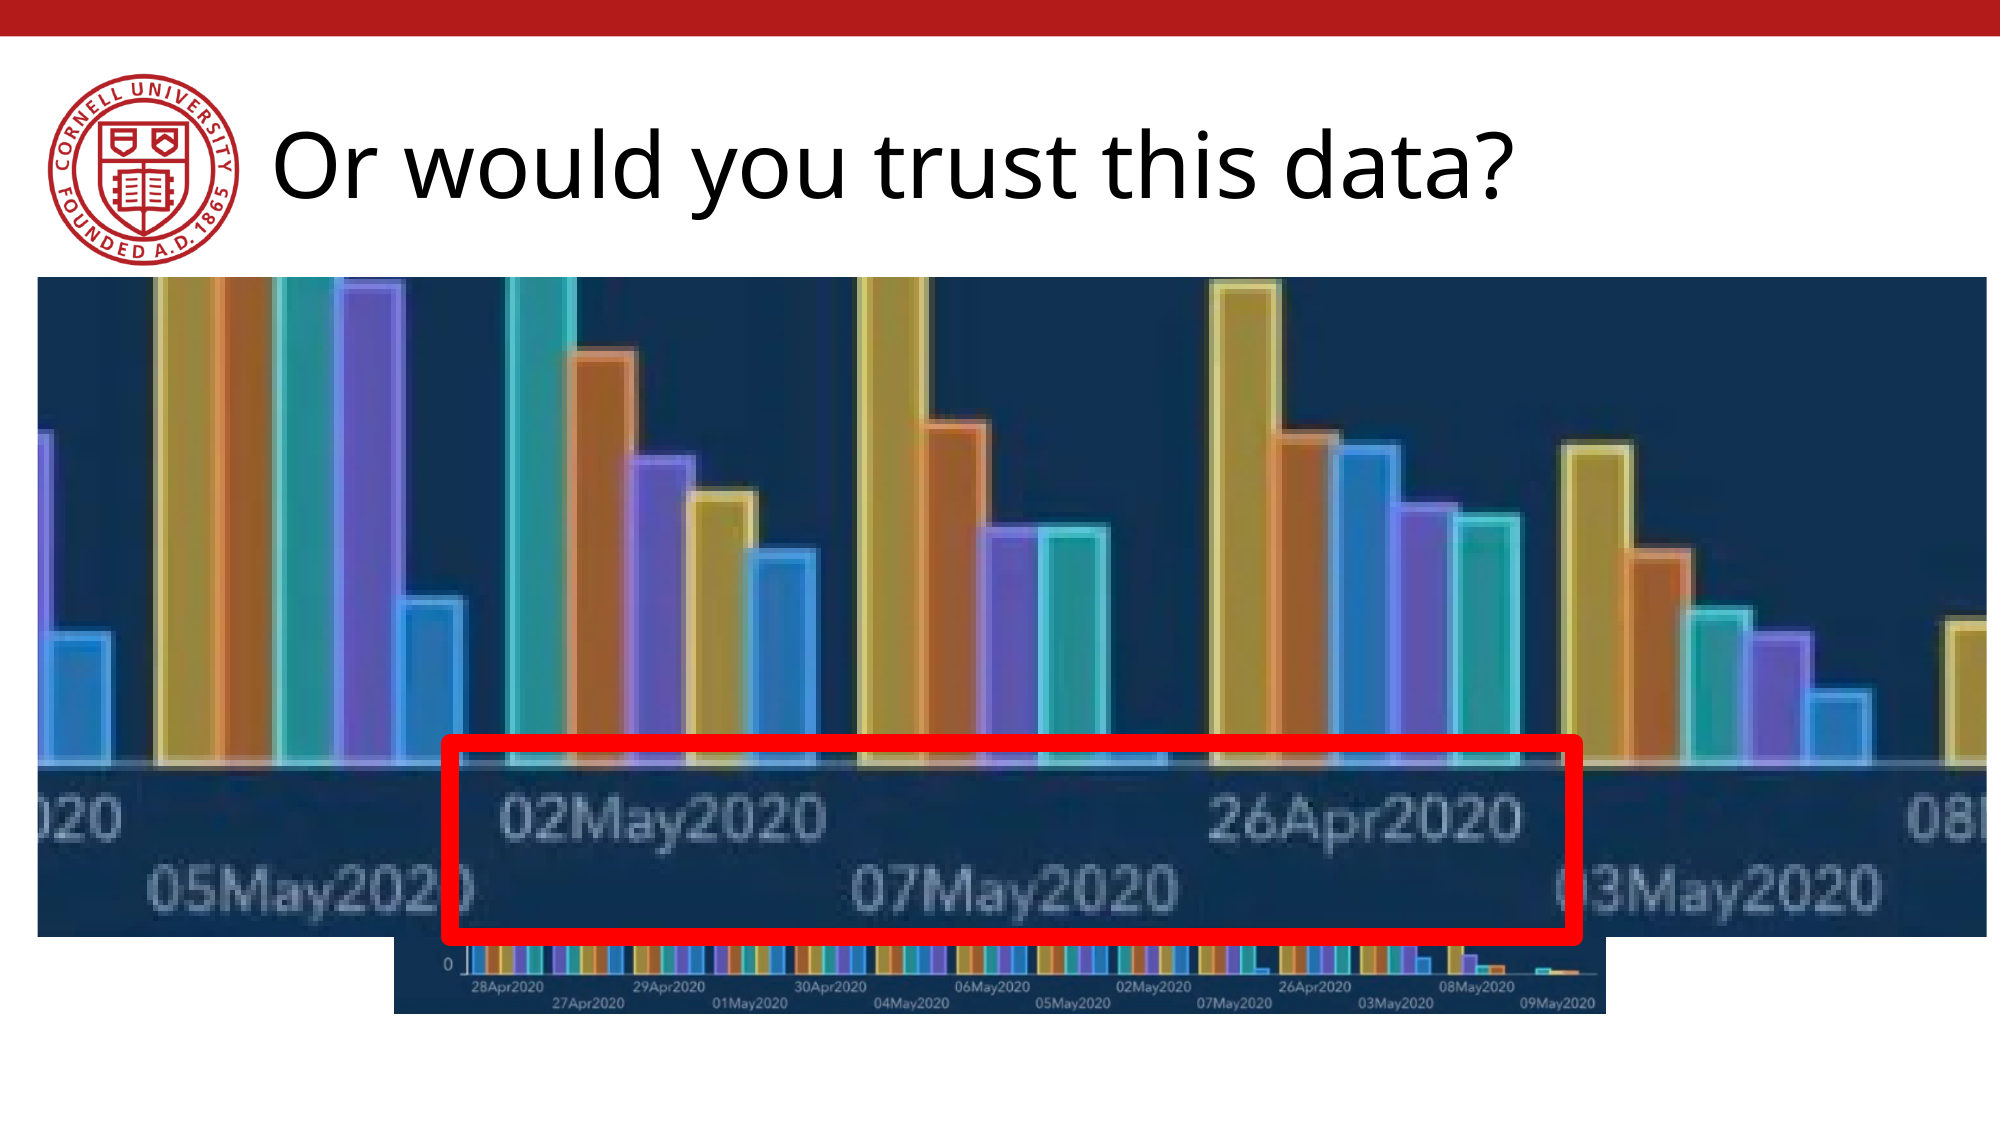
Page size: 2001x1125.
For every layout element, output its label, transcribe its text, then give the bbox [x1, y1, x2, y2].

picture [37, 277, 1987, 938]
title Or would you trust this data? [255, 59, 1860, 277]
picture [39, 65, 255, 274]
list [394, 938, 1606, 1014]
